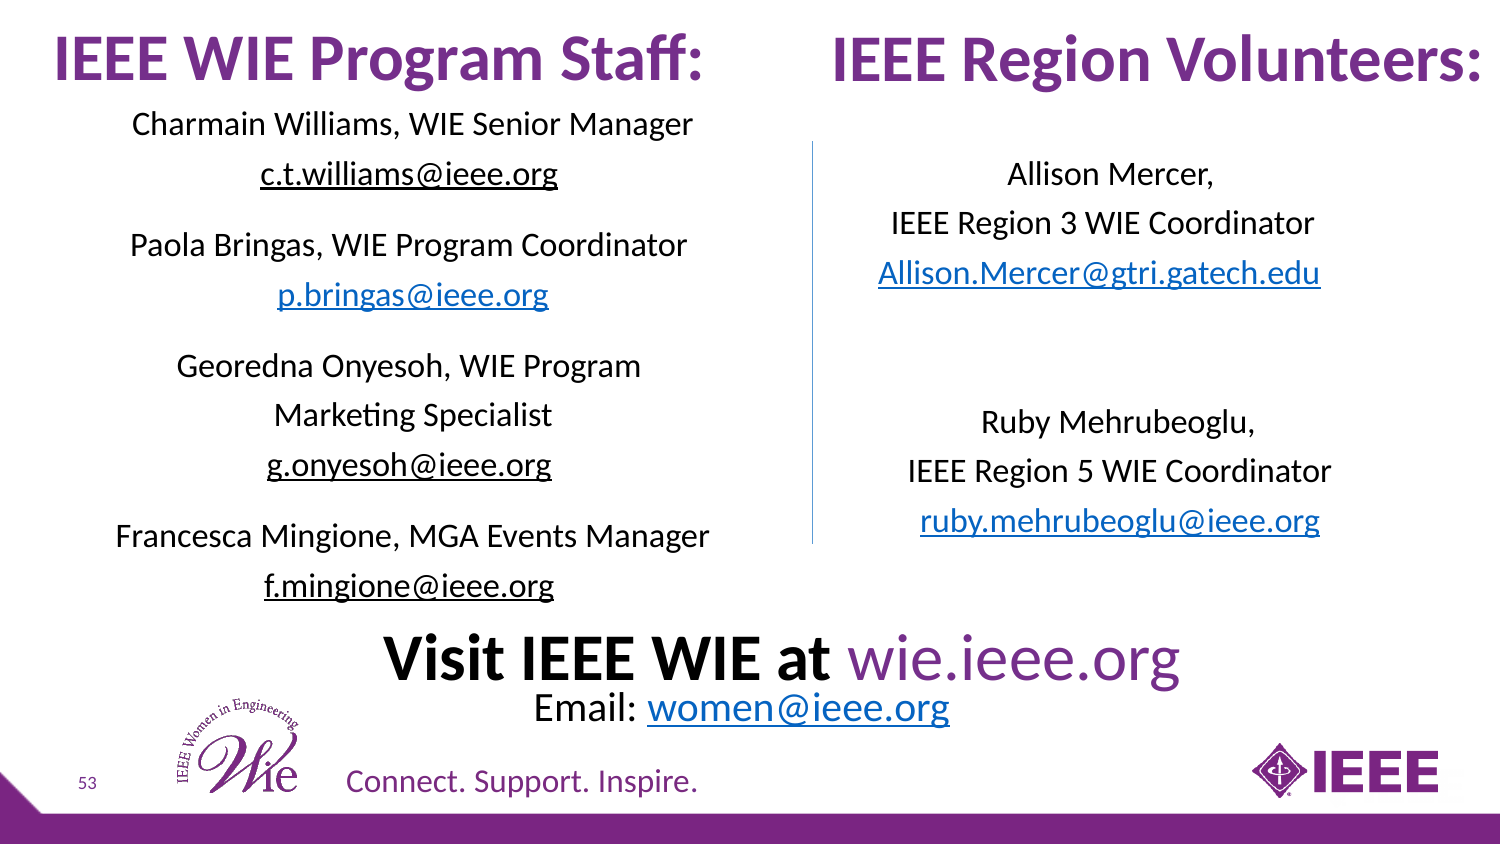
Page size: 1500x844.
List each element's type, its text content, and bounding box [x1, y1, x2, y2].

text_box Visit IEEE WIE at wie.ieee.org [135, 623, 1430, 703]
title IEEE WIE Program Staff: [38, 34, 729, 103]
picture [0, 703, 1500, 844]
text_box IEEE Region Volunteers: [812, 35, 1500, 104]
list Charmain Williams, WIE Senior Manager c.t.williams@ieee.org Paola Bringas, WIE Program Coordinator p.bringas@ieee.org Georedna Onyesoh, WIE Program Marketing Specialist g.onyesoh@ieee.org Francesca Mingione, MGA Events Manager f.mingione@ieee.org Allison Mercer, IEEE Region 3 WIE Coordinator Allison.Mercer@gtri.gatech.edu Ruby Mehrubeoglu, IEEE Region 5 WIE Coordinator ruby.mehrubeoglu@ieee.org [82, 98, 1376, 620]
text_box Email: women@ieee.org [366, 672, 1117, 738]
